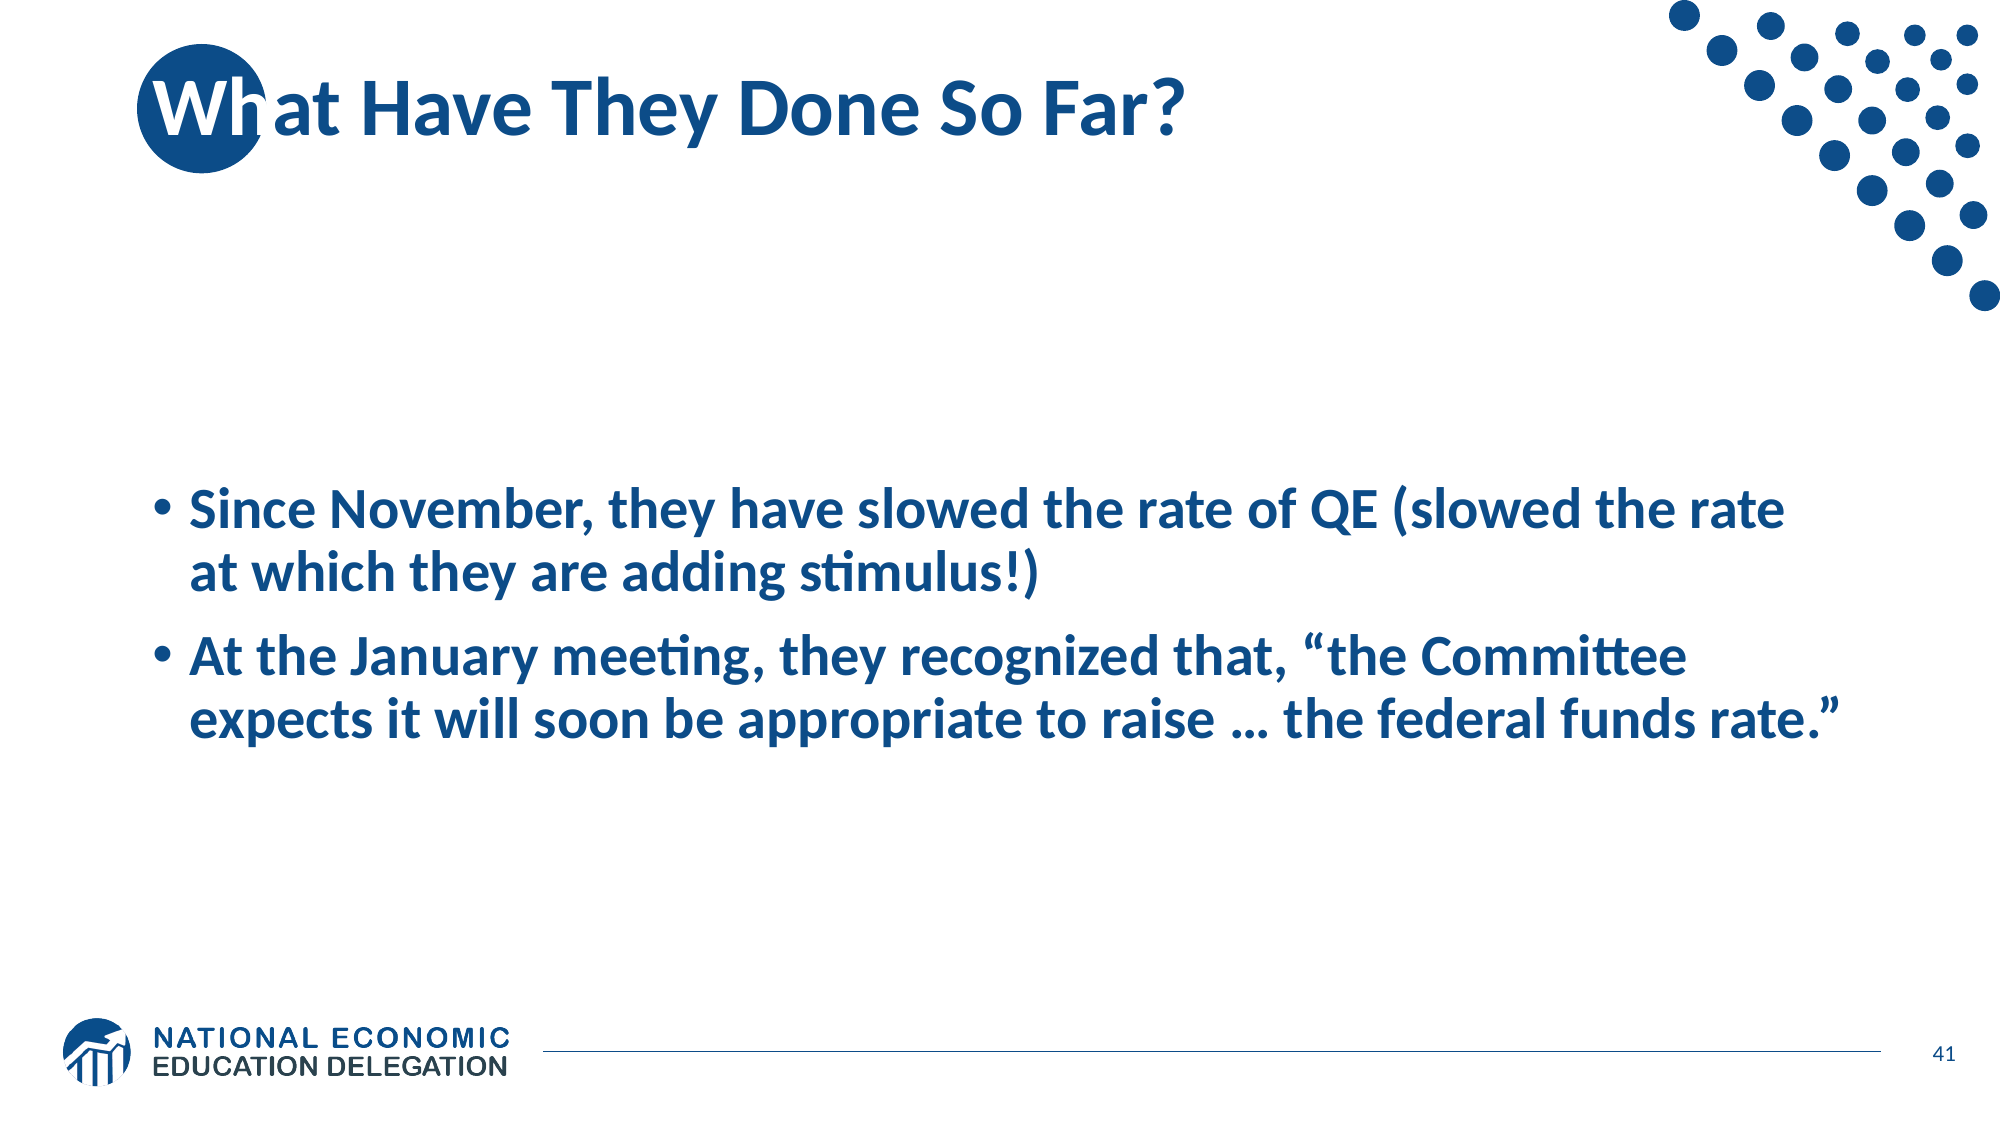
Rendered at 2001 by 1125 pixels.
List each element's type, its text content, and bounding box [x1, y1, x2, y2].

slide_number 41 [1521, 1022, 1972, 1082]
list Since November, they have slowed the rate of QE (slowed the rate at which they are adding stimulus!) At the January meeting, they recognized that, “the Committee expects it will soon be appropriate to raise … the federal funds rate.” [137, 257, 1863, 972]
title What Have They Done So Far? [137, 0, 1863, 218]
picture [55, 1013, 520, 1091]
